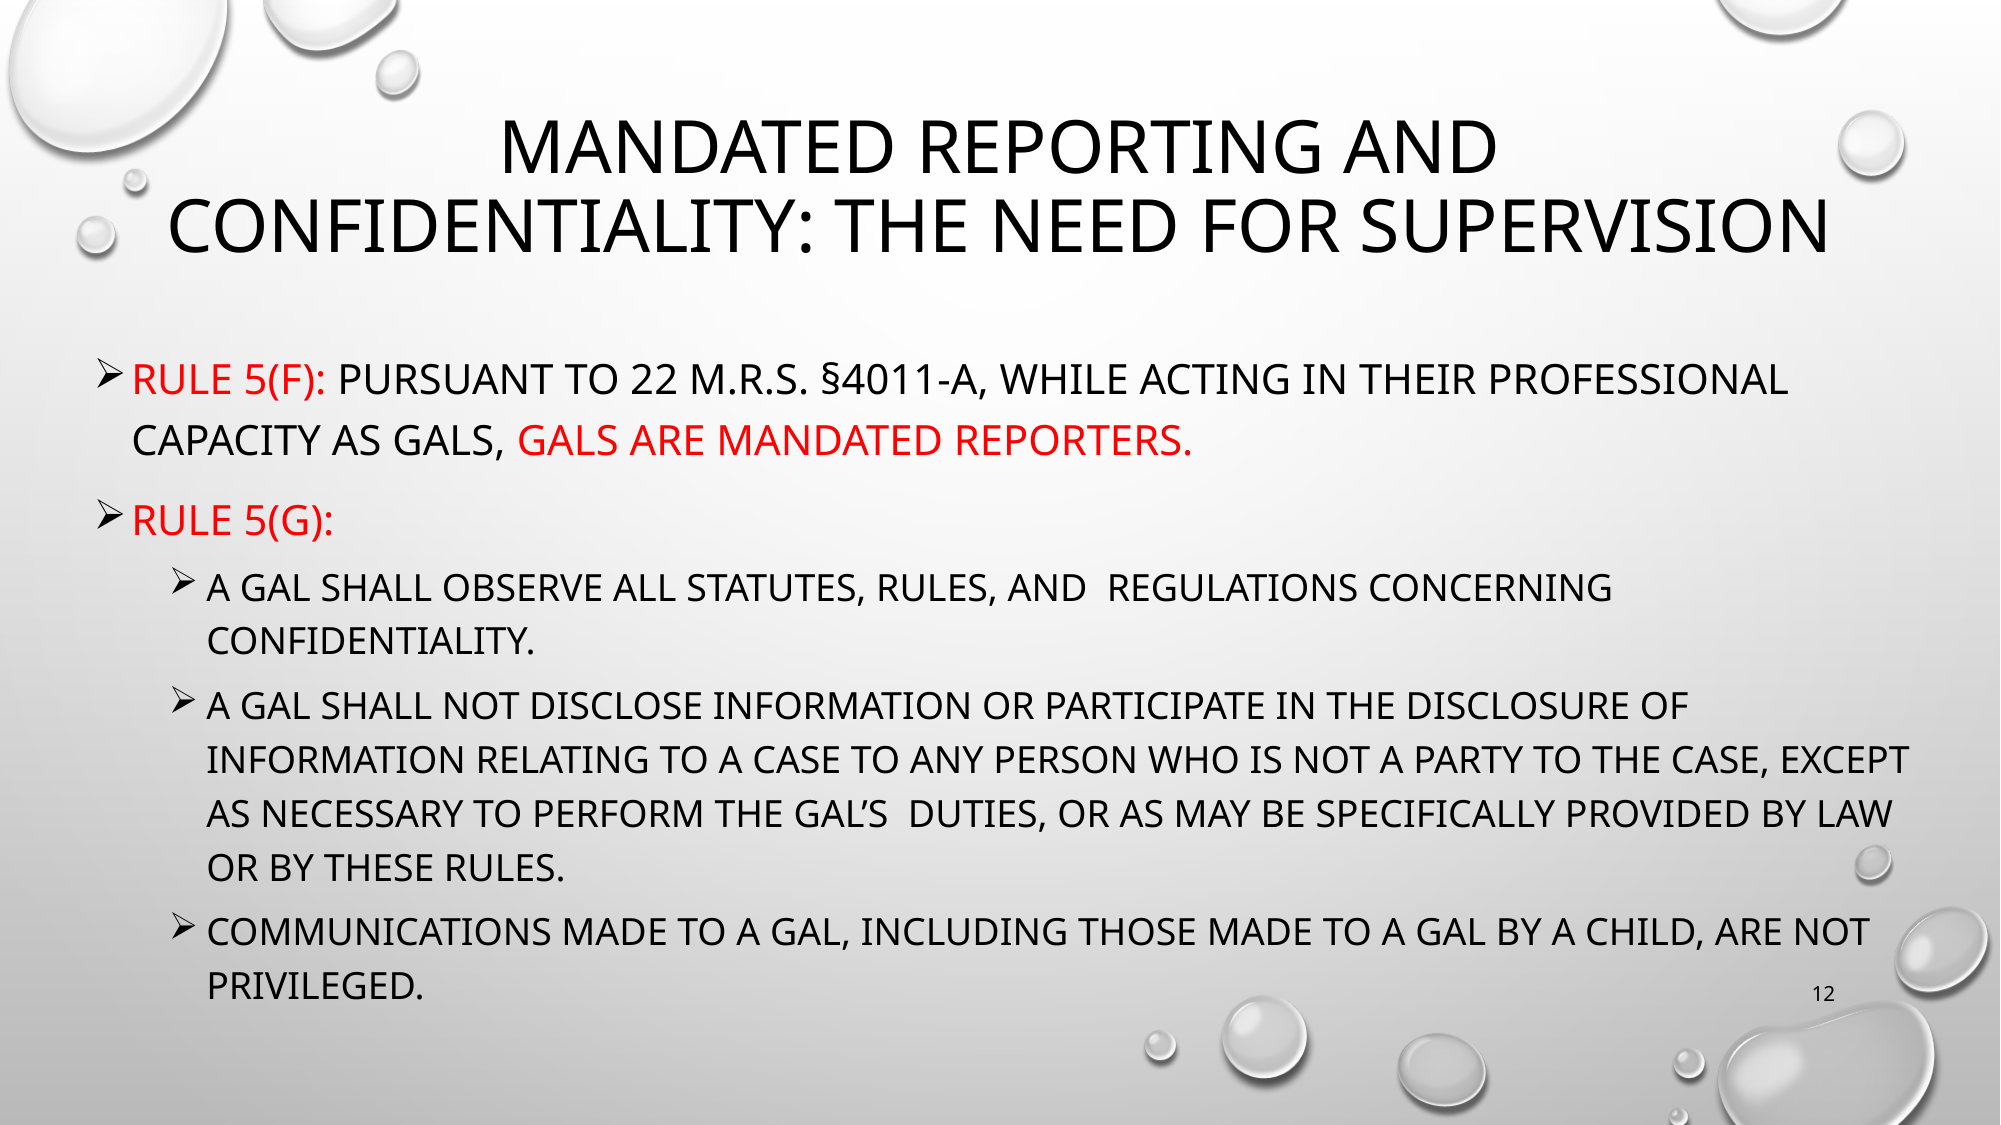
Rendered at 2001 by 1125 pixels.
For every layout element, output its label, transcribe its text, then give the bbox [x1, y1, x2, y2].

slide_number 12 [1724, 965, 1851, 1025]
picture [0, 0, 2000, 1125]
title Mandated Reporting and Confidentiality: The need for Supervision [149, 101, 1851, 278]
list Rule 5(f): Pursuant to 22 M.R.S. §4011-A, while acting in their professional capacity as GALs, GALs are mandated reporters. Rule 5(g): A GAL Shall observe all statutes, rules, and regulations concerning confidentiality. A GAL shall not disclose information or participate in the disclosure of information relating to a case to any person who is not a party to the case, except as necessary to perform the GAL’s duties, or as may be specifically provided by law or by these Rules. Communications made to a GAL, including those made to a GAL by a child, are not privileged. [78, 335, 1928, 1068]
